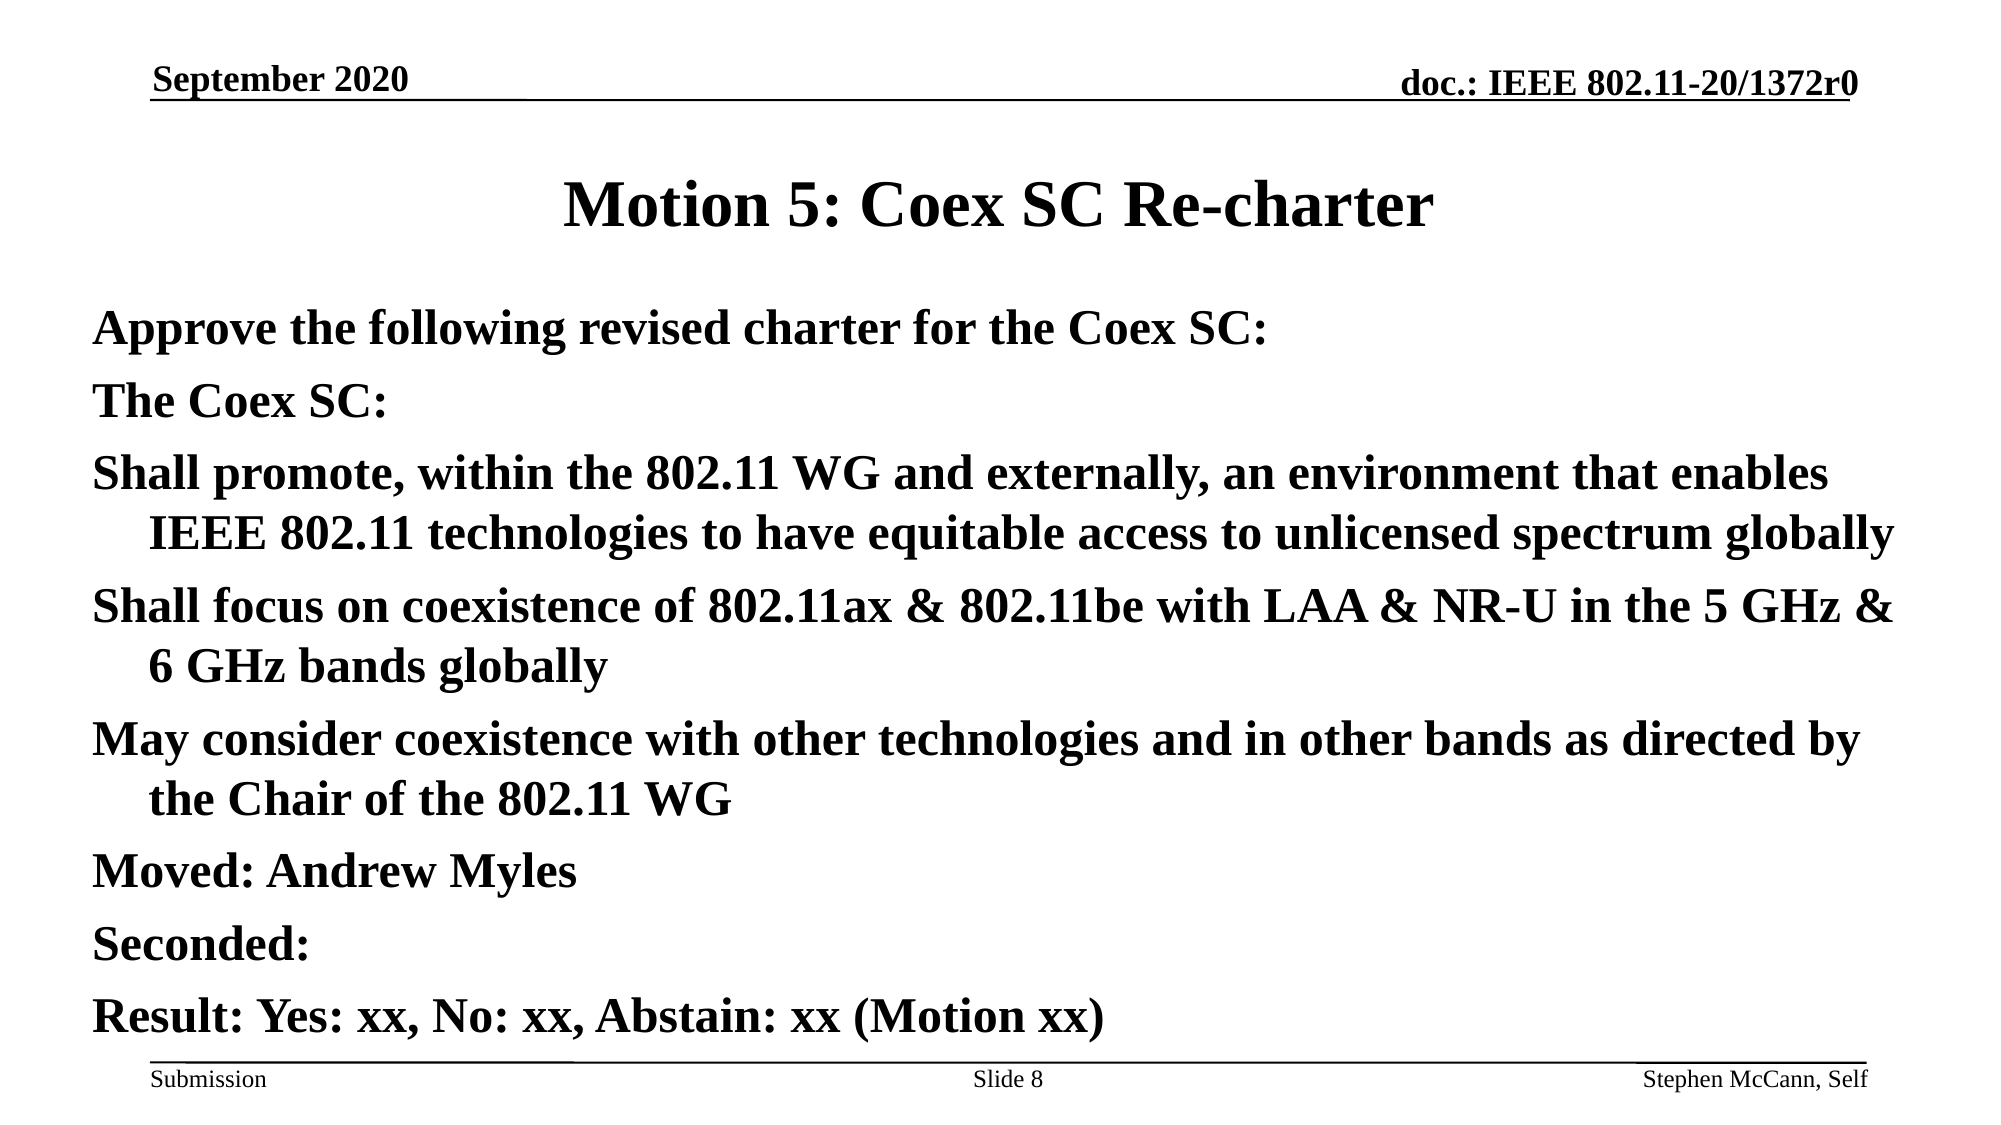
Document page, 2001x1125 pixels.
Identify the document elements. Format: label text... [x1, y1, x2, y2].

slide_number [152, 54, 563, 100]
list Approve the following revised charter for the Coex SC: The Coex SC: Shall promote, within the 802.11 WG and externally, an environment that enables IEEE 802.11 technologies to have equitable access to unlicensed spectrum globally Shall focus on coexistence of 802.11ax & 802.11be with LAA & NR-U in the 5 GHz & 6 GHz bands globally May consider coexistence with other technologies and in other bands as directed by the Chair of the 802.11 WG Moved: Andrew Myles Seconded: Result: Yes: xx, No: xx, Abstain: xx (Motion xx) [76, 286, 1940, 1063]
slide_number Slide 8 [950, 1061, 1067, 1123]
title Motion 5: Coex SC Re-charter [149, 112, 1850, 286]
footer Stephen McCann, Self [1171, 1061, 1869, 1093]
